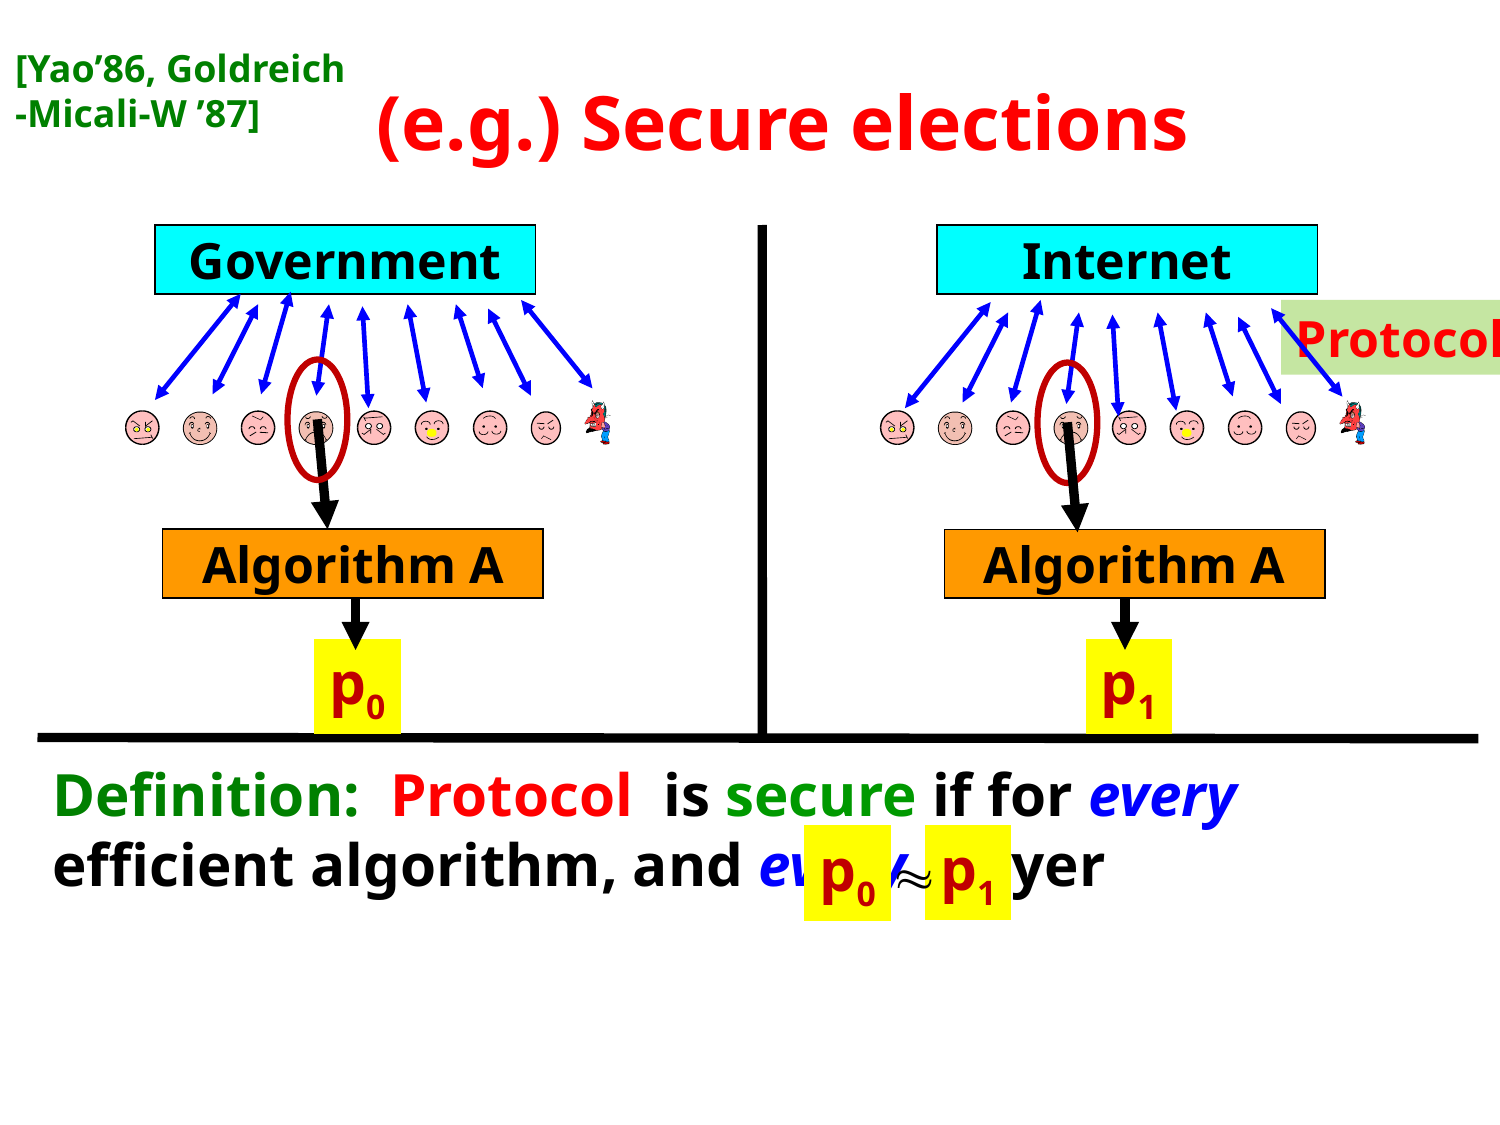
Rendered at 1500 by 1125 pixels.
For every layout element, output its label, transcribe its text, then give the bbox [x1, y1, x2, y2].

title (e.g.) Secure elections [99, 28, 1466, 213]
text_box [317, 493, 328, 530]
text_box Definition: Protocol is secure if for every efficient algorithm, and every player [37, 751, 1500, 976]
text_box Protocol [1371, 299, 1500, 375]
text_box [1067, 482, 1078, 533]
text_box [Yao’86, Goldreich -Micali-W ’87] [0, 37, 361, 143]
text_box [287, 359, 1098, 484]
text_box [162, 528, 1326, 726]
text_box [804, 824, 1009, 918]
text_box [124, 224, 1367, 446]
